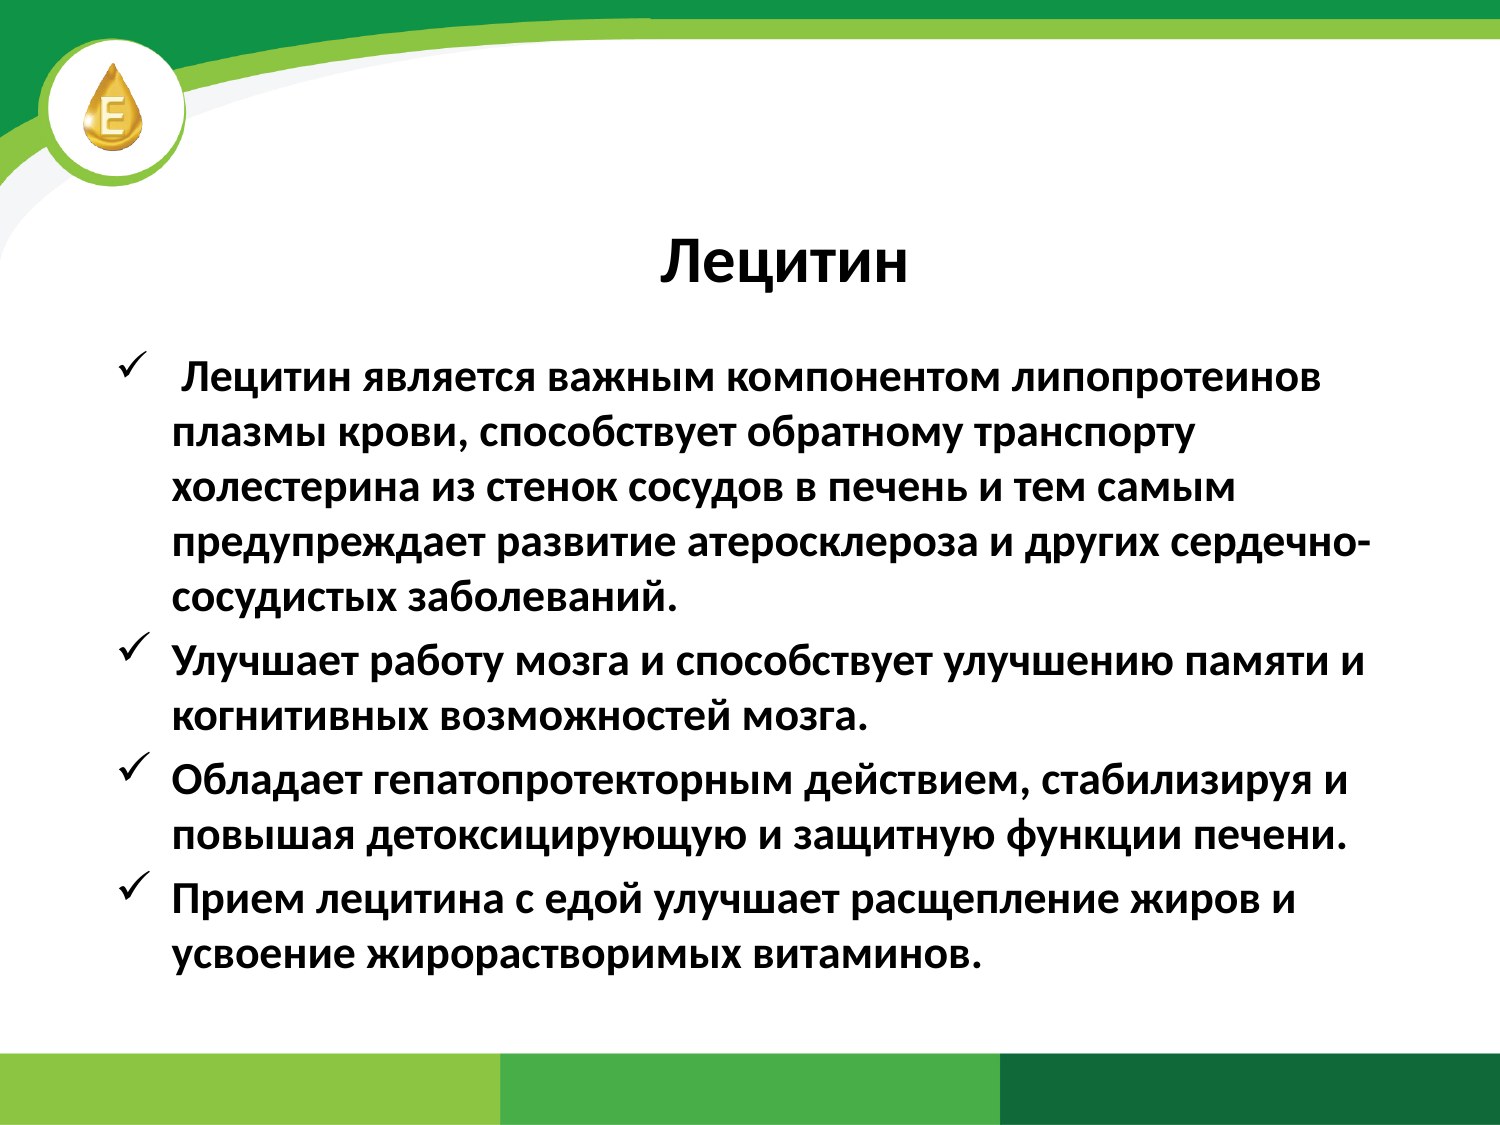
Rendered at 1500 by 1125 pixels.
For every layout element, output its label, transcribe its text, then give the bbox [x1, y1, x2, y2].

title Лецитин [171, 154, 1400, 338]
list Лецитин является важным компонентом липопротеинов плазмы крови, способствует обратному транспорту холестерина из стенок сосудов в печень и тем самым предупреждает развитие атеросклероза и других сердечно-сосудистых заболеваний. Улучшает работу мозга и способствует улучшению памяти и когнитивных возможностей мозга. Обладает гепатопротекторным действием, стабилизируя и повышая детоксицирующую и защитную функции печени. Прием лецитина с едой улучшает расщепление жиров и усвоение жирорастворимых витаминов. [100, 338, 1400, 991]
picture [0, 0, 1500, 1125]
